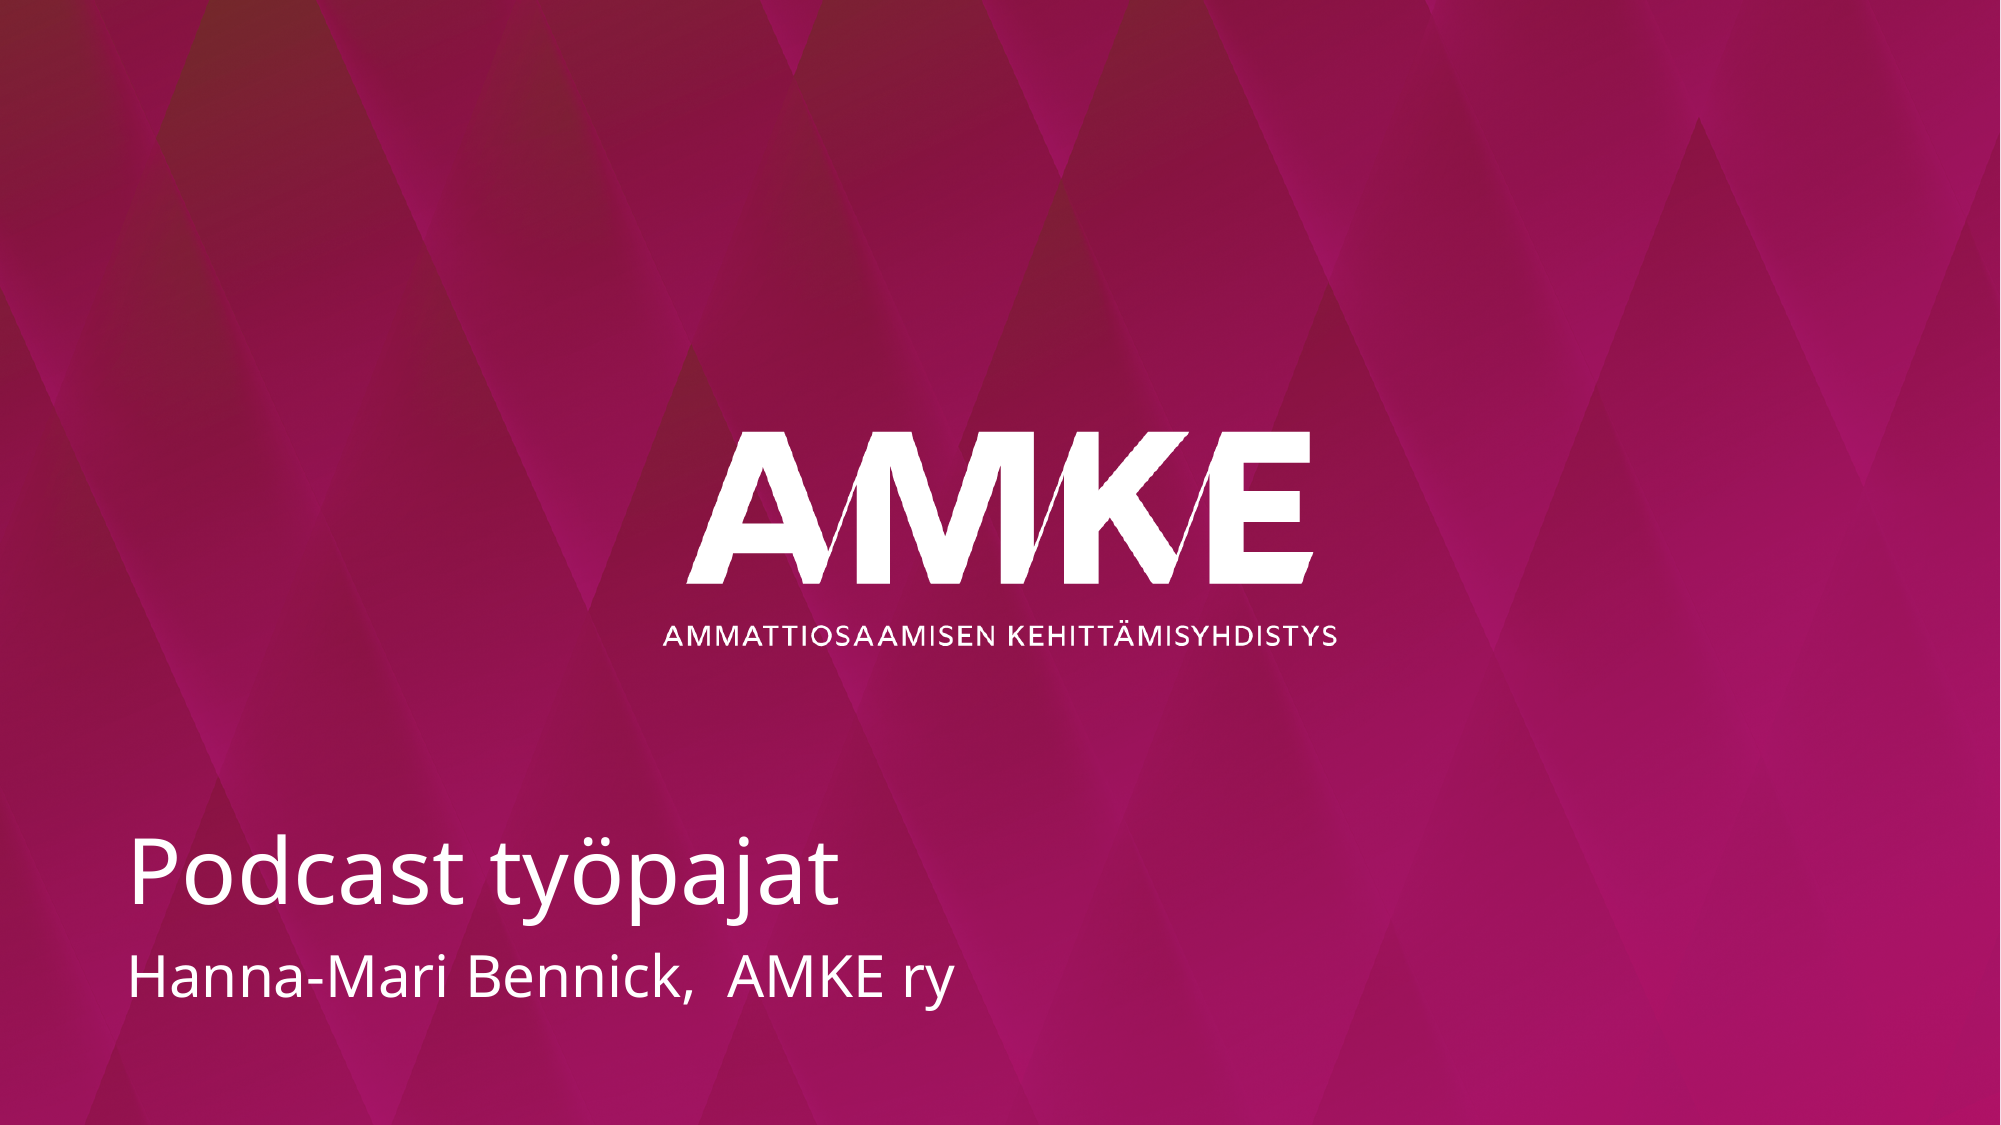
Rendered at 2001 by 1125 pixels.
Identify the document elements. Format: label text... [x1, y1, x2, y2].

text_box Podcast työpajat [111, 805, 1812, 930]
picture [0, 0, 2001, 1125]
text_box Hanna-Mari Bennick, AMKE ry [111, 931, 1812, 1017]
